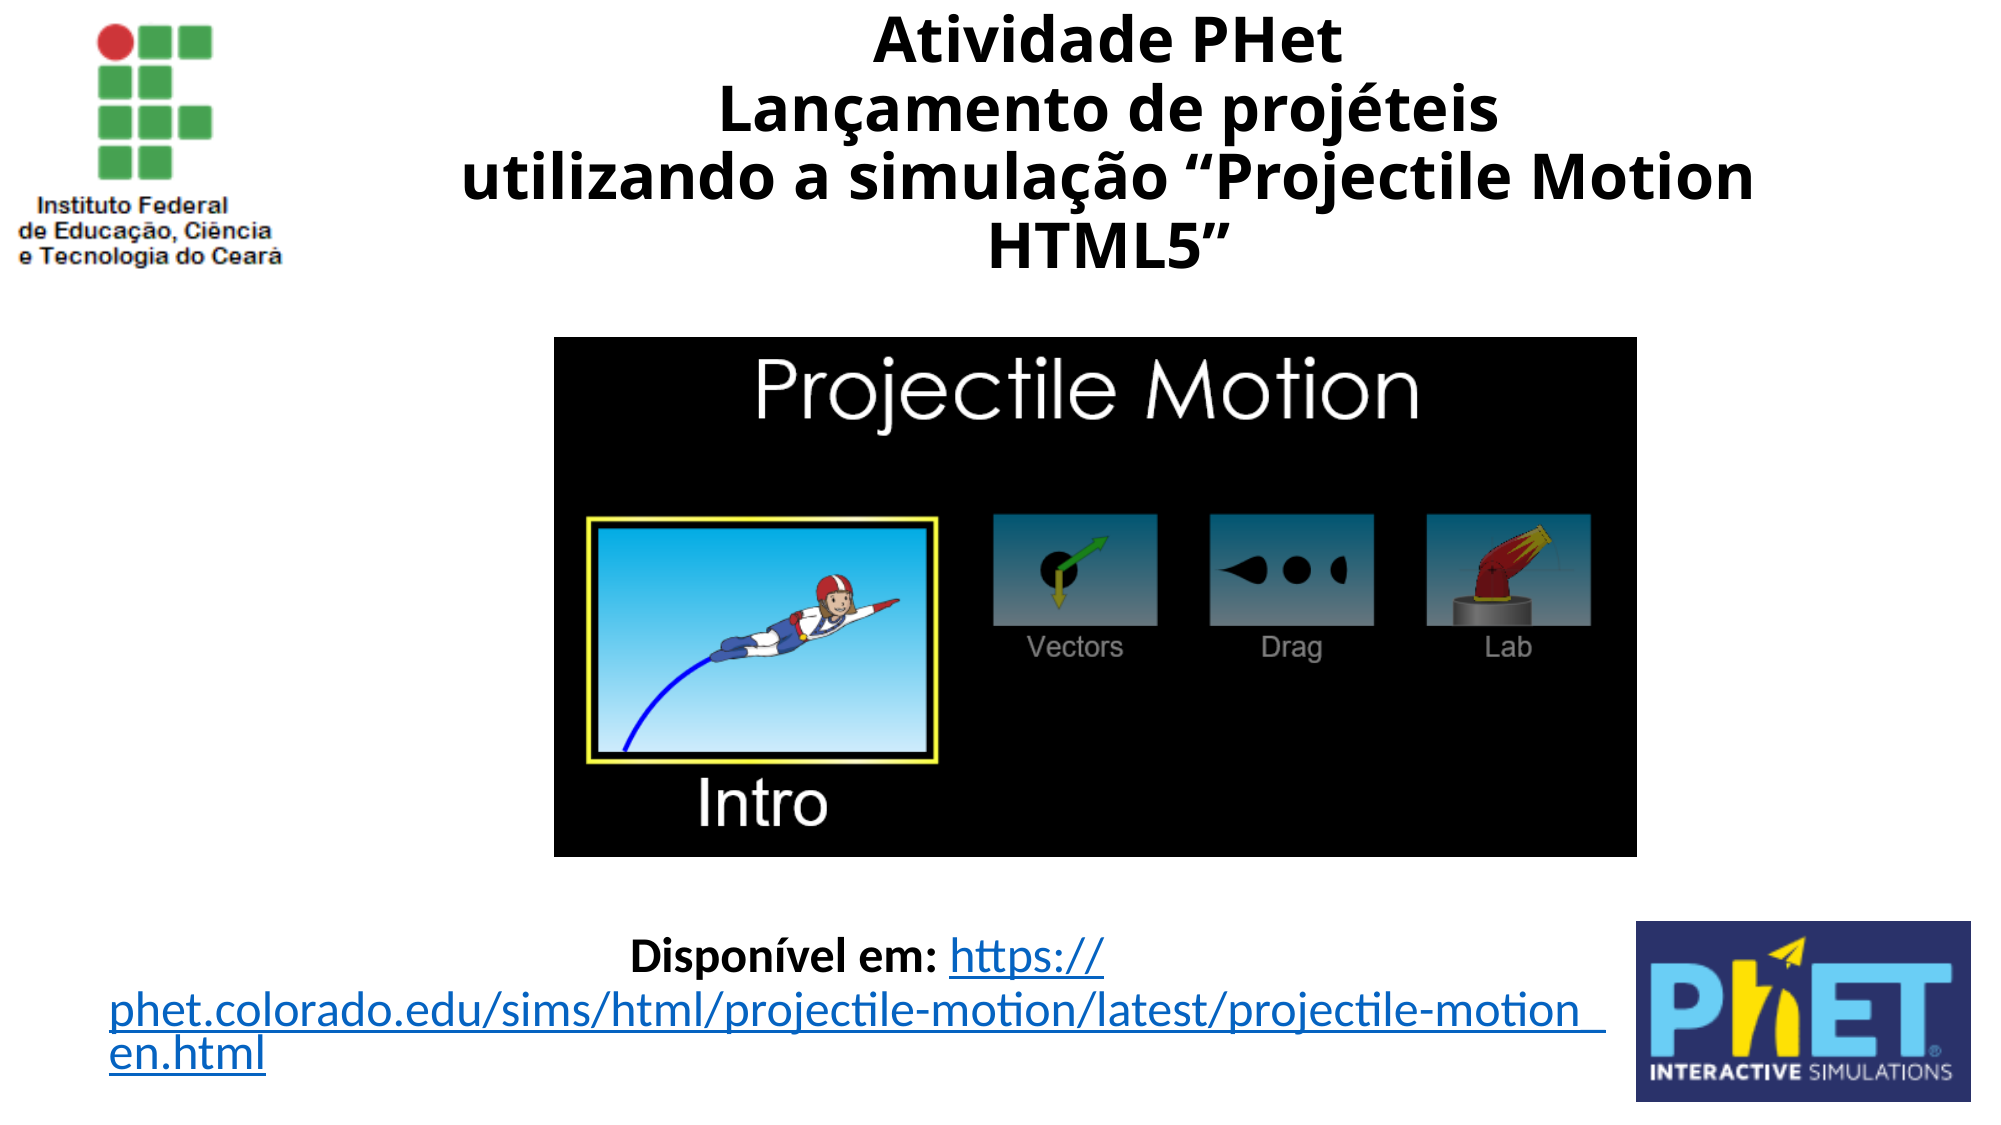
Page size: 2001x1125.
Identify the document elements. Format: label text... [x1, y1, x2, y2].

picture [554, 337, 1637, 857]
title Atividade PHet Lançamento de projéteis utilizando a simulação “Projectile Motion HTML5” [330, 0, 1888, 290]
picture [0, 16, 302, 273]
subtitle Disponível em: https://phet.colorado.edu/sims/html/projectile-motion/latest/projectile-motion_en.html [93, 922, 1641, 1125]
picture [1636, 921, 1971, 1102]
